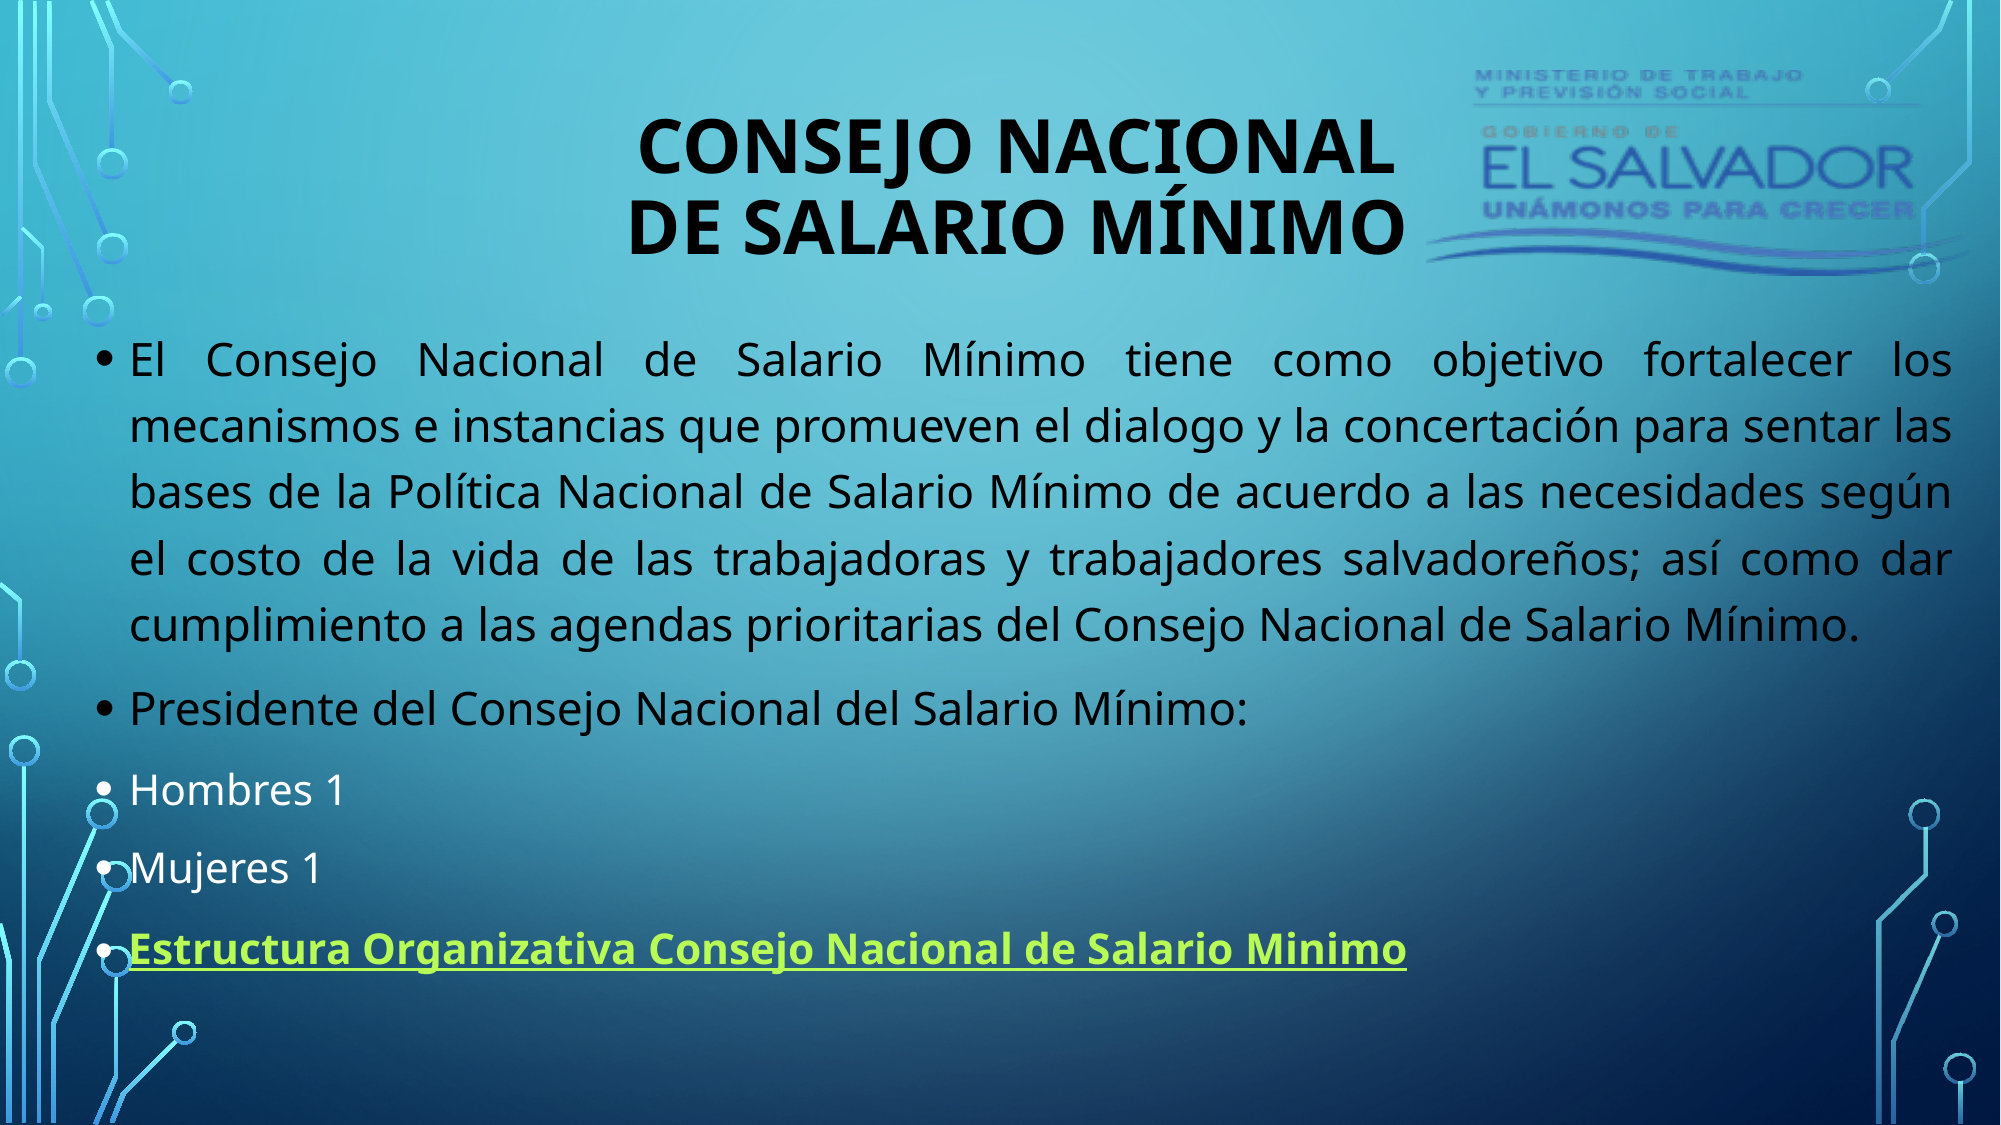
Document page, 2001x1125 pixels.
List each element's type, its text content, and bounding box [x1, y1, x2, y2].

picture [1426, 70, 1969, 276]
title Consejo Nacional de Salario Mínimo [204, 68, 1830, 311]
list El Consejo Nacional de Salario Mínimo tiene como objetivo fortalecer los mecanismos e instancias que promueven el dialogo y la concertación para sentar las bases de la Política Nacional de Salario Mínimo de acuerdo a las necesidades según el costo de la vida de las trabajadoras y trabajadores salvadoreños; así como dar cumplimiento a las agendas prioritarias del Consejo Nacional de Salario Mínimo. Presidente del Consejo Nacional del Salario Mínimo: Hombres 1 Mujeres 1 Estructura Organizativa Consejo Nacional de Salario Minimo [79, 311, 1969, 1000]
